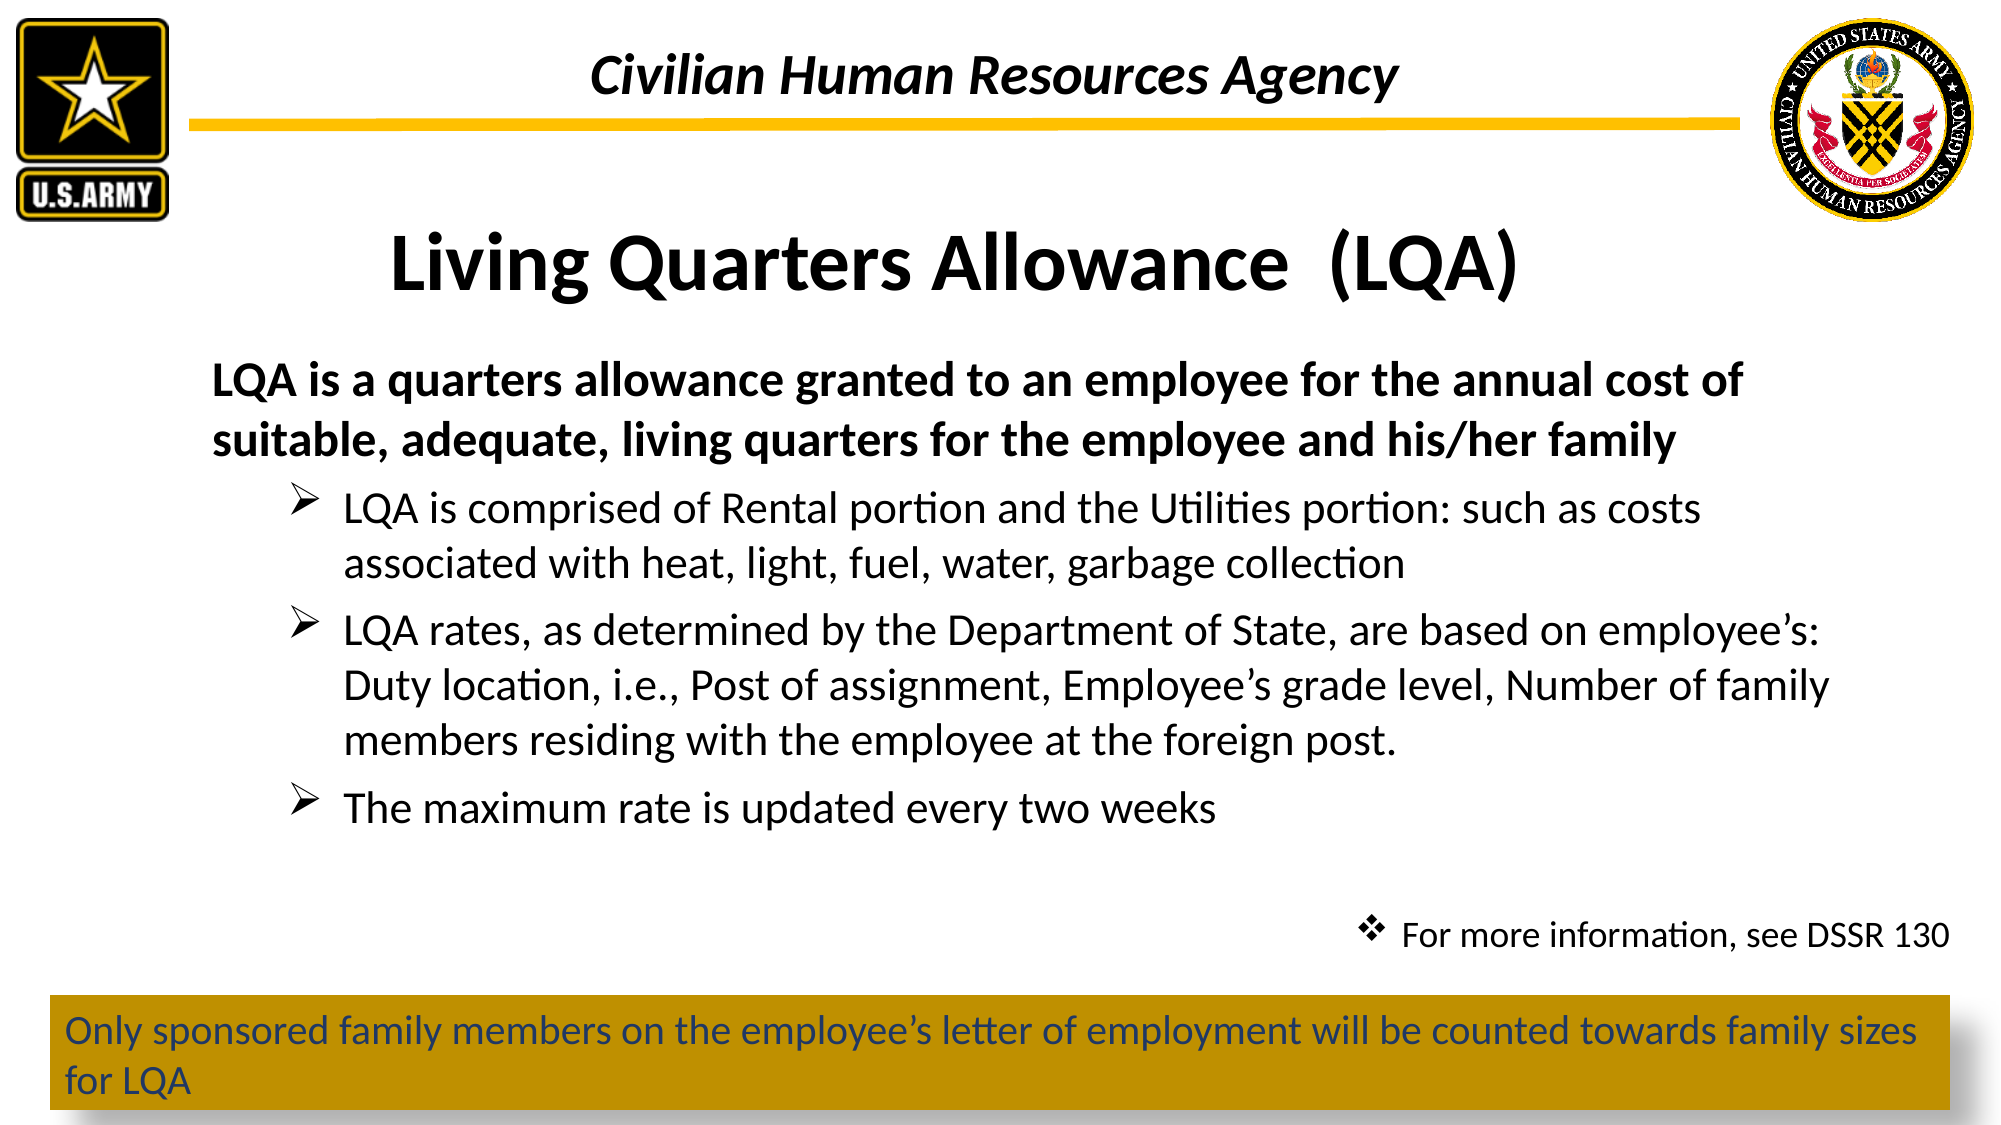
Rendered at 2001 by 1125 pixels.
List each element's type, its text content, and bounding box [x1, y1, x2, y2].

text_box LQA is a quarters allowance granted to an employee for the annual cost of suitable, adequate, living quarters for the employee and his/her family LQA is comprised of Rental portion and the Utilities portion: such as costs associated with heat, light, fuel, water, garbage collection LQA rates, as determined by the Department of State, are based on employee’s: Duty location, i.e., Post of assignment, Employee’s grade level, Number of family members residing with the employee at the foreign post. The maximum rate is updated every two weeks [197, 338, 1852, 866]
text_box Only sponsored family members on the employee’s letter of employment will be counted towards family sizes for LQA [50, 995, 1950, 1110]
picture [1770, 18, 1974, 222]
text_box For more information, see DSSR 130 [1340, 902, 1974, 963]
title Living Quarters Allowance (LQA) [206, 185, 1707, 316]
picture [16, 18, 169, 222]
text_box Civilian Human Resources Agency [189, 28, 1415, 114]
